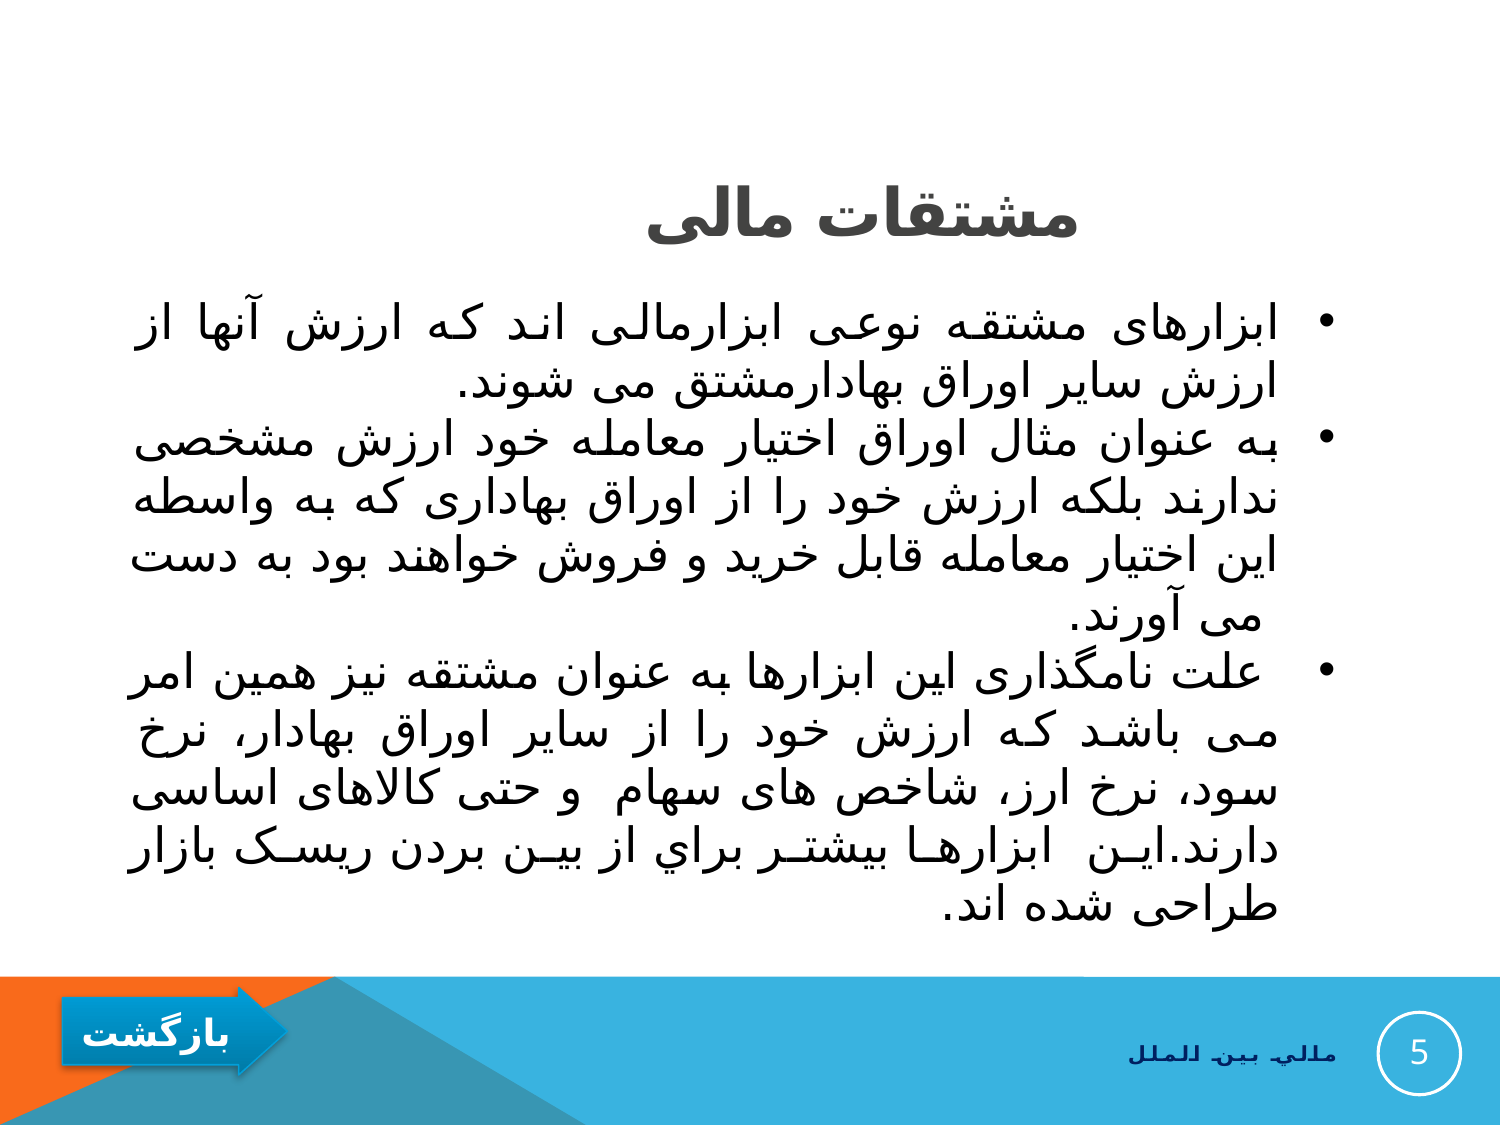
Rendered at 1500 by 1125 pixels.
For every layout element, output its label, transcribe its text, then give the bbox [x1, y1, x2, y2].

slide_number 5 [1376, 1010, 1463, 1097]
text_box مشتقات مالی [629, 162, 1116, 258]
footer مالي بين الملل [577, 1031, 1352, 1076]
list ابزارهای مشتقه نوعی ابزارمالی اند که ارزش آنها از ارزش سایر اوراق بهادارمشتق می شوند. به عنوان مثال اوراق اختیار معامله خود ارزش مشخصی ندارند بلکه ارزش خود را از اوراق بهاداری که به واسطه این اختیار معامله قابل خرید و فروش خواهند بود به دست می آورند. علت نامگذاری این ابزارها به عنوان مشتقه نیز همین امر می باشد که ارزش خود را از سایر اوراق بهادار، نرخ سود، نرخ ارز، شاخص های سهام و حتی کالاهای اساسی دارند.این ابزارها بیشتر براي از بین بردن ریسک بازار طراحی شده اند. [114, 224, 1350, 942]
